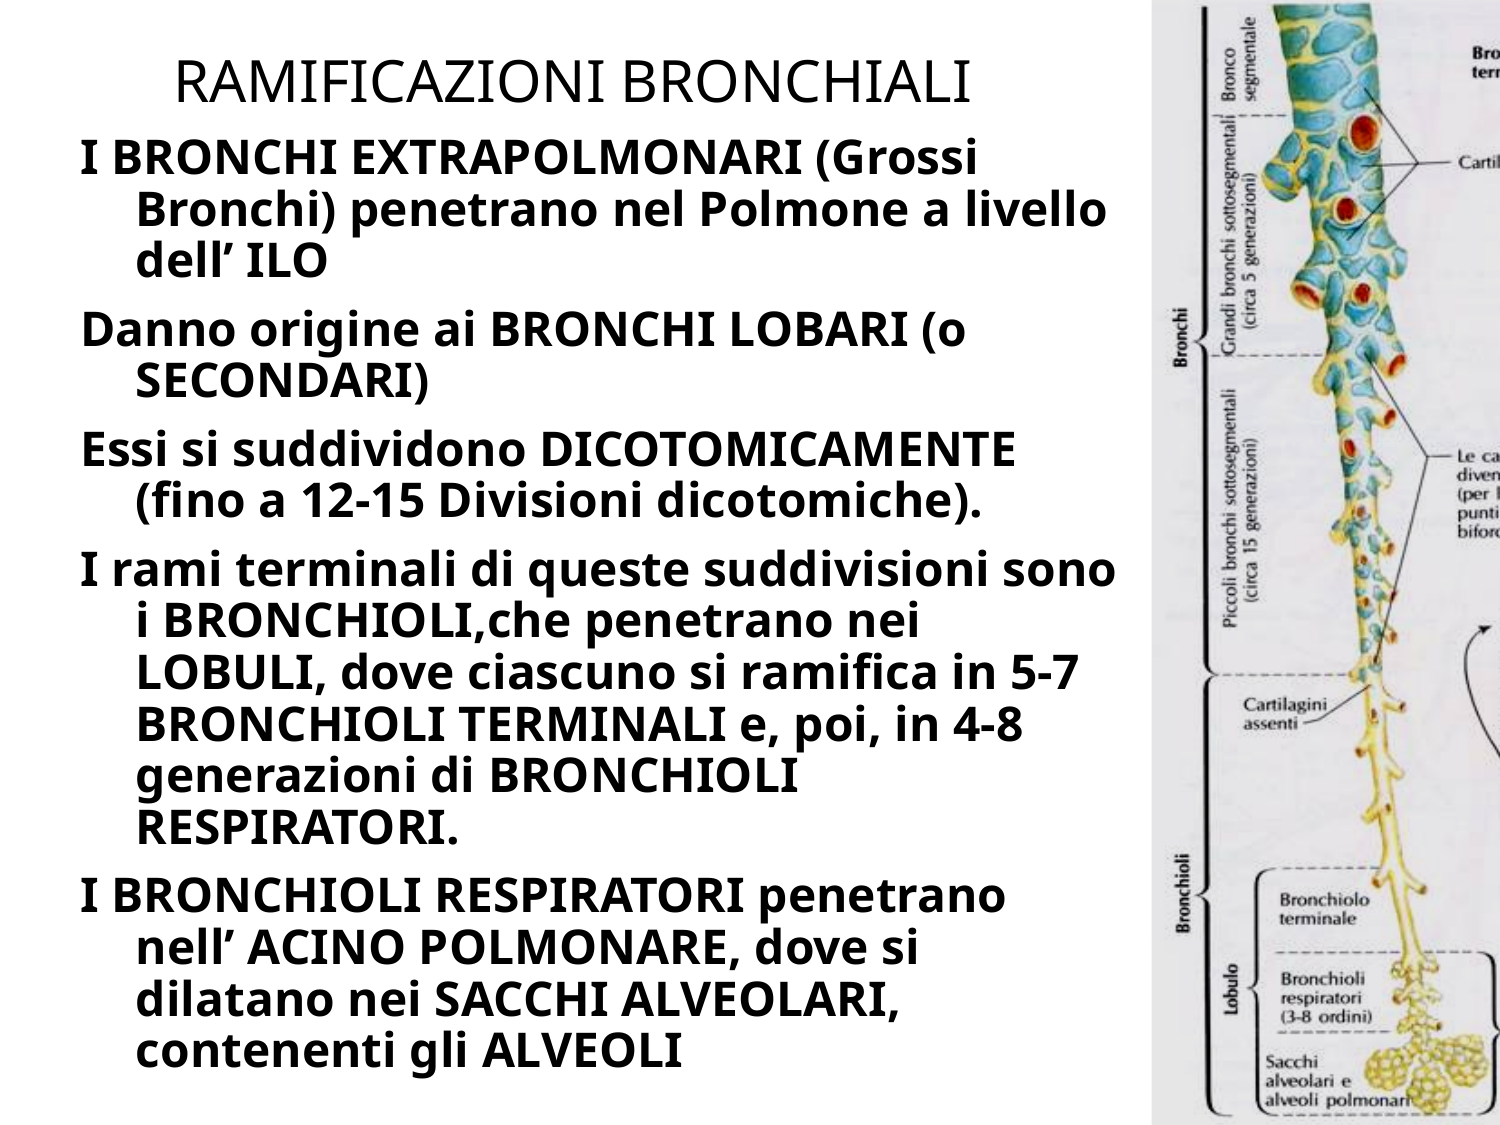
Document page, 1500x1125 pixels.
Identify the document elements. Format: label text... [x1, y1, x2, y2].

picture [1151, 0, 1500, 1125]
list I BRONCHI EXTRAPOLMONARI (Grossi Bronchi) penetrano nel Polmone a livello dell’ ILO Danno origine ai BRONCHI LOBARI (o SECONDARI) Essi si suddividono DICOTOMICAMENTE (fino a 12-15 Divisioni dicotomiche). I rami terminali di queste suddivisioni sono i BRONCHIOLI,che penetrano nei LOBULI, dove ciascuno si ramifica in 5-7 BRONCHIOLI TERMINALI e, poi, in 4-8 generazioni di BRONCHIOLI RESPIRATORI. I BRONCHIOLI RESPIRATORI penetrano nell’ ACINO POLMONARE, dove si dilatano nei SACCHI ALVEOLARI, contenenti gli ALVEOLI [64, 125, 1135, 1043]
title RAMIFICAZIONI BRONCHIALI [64, 0, 1081, 125]
